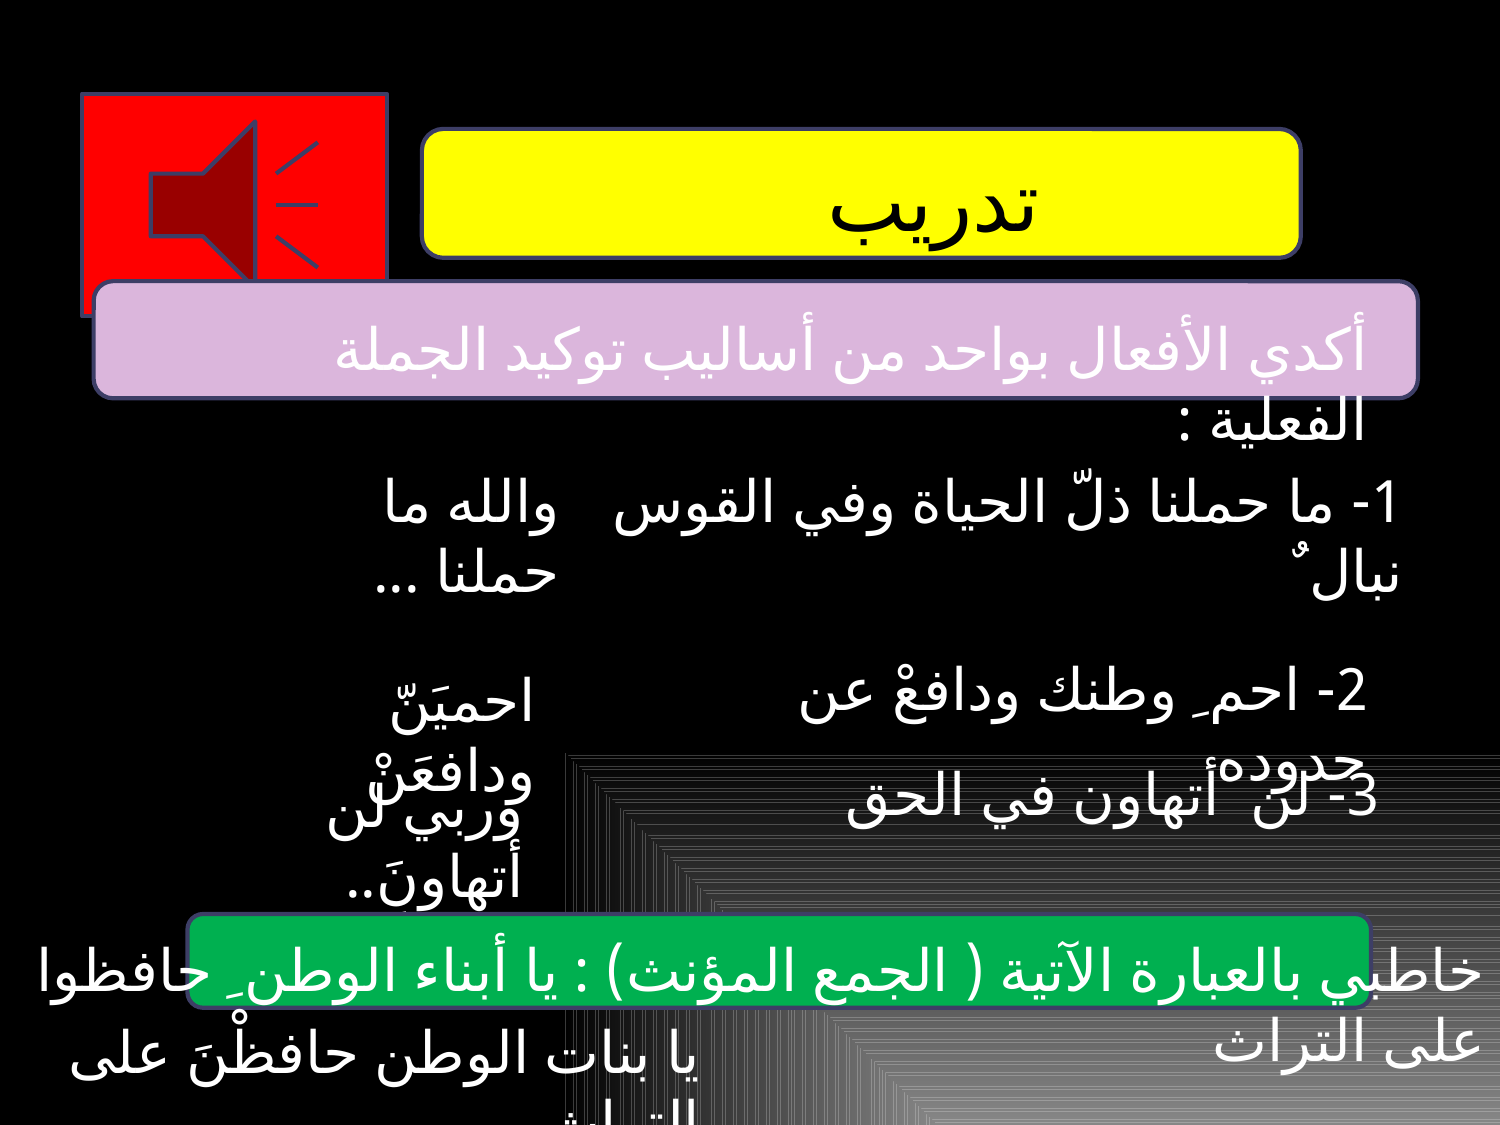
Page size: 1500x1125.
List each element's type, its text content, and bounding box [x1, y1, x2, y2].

text_box [419, 126, 1303, 260]
text_box [91, 279, 1421, 401]
text_box [185, 911, 1373, 925]
text_box [80, 92, 389, 318]
text_box 3- لن أتهاون في الحق [785, 750, 1395, 835]
text_box احميَنّ ودافعَنْ [257, 656, 551, 811]
text_box 1- ما حملنا ذلّ الحياة وفي القوس نبال ٌ [575, 456, 1418, 612]
text_box 2- احم ِ وطنك ودافعْ عن حدوده [703, 644, 1383, 800]
text_box والله ما حملنا ... [187, 456, 575, 612]
text_box أكدي الأفعال بواحد من أساليب توكيد الجملة الفعلية : [234, 304, 1383, 456]
text_box يا بنات الوطن حافظْنَ على التراث [46, 1007, 715, 1125]
text_box خاطبي بالعبارة الآتية ( الجمع المؤنث) : يا أبناء الوطن ِ حافظوا على التراث [0, 925, 1500, 1081]
text_box تدريب شامل [656, 140, 1055, 279]
text_box وربي لن أتهاونَِ.. [117, 761, 539, 917]
